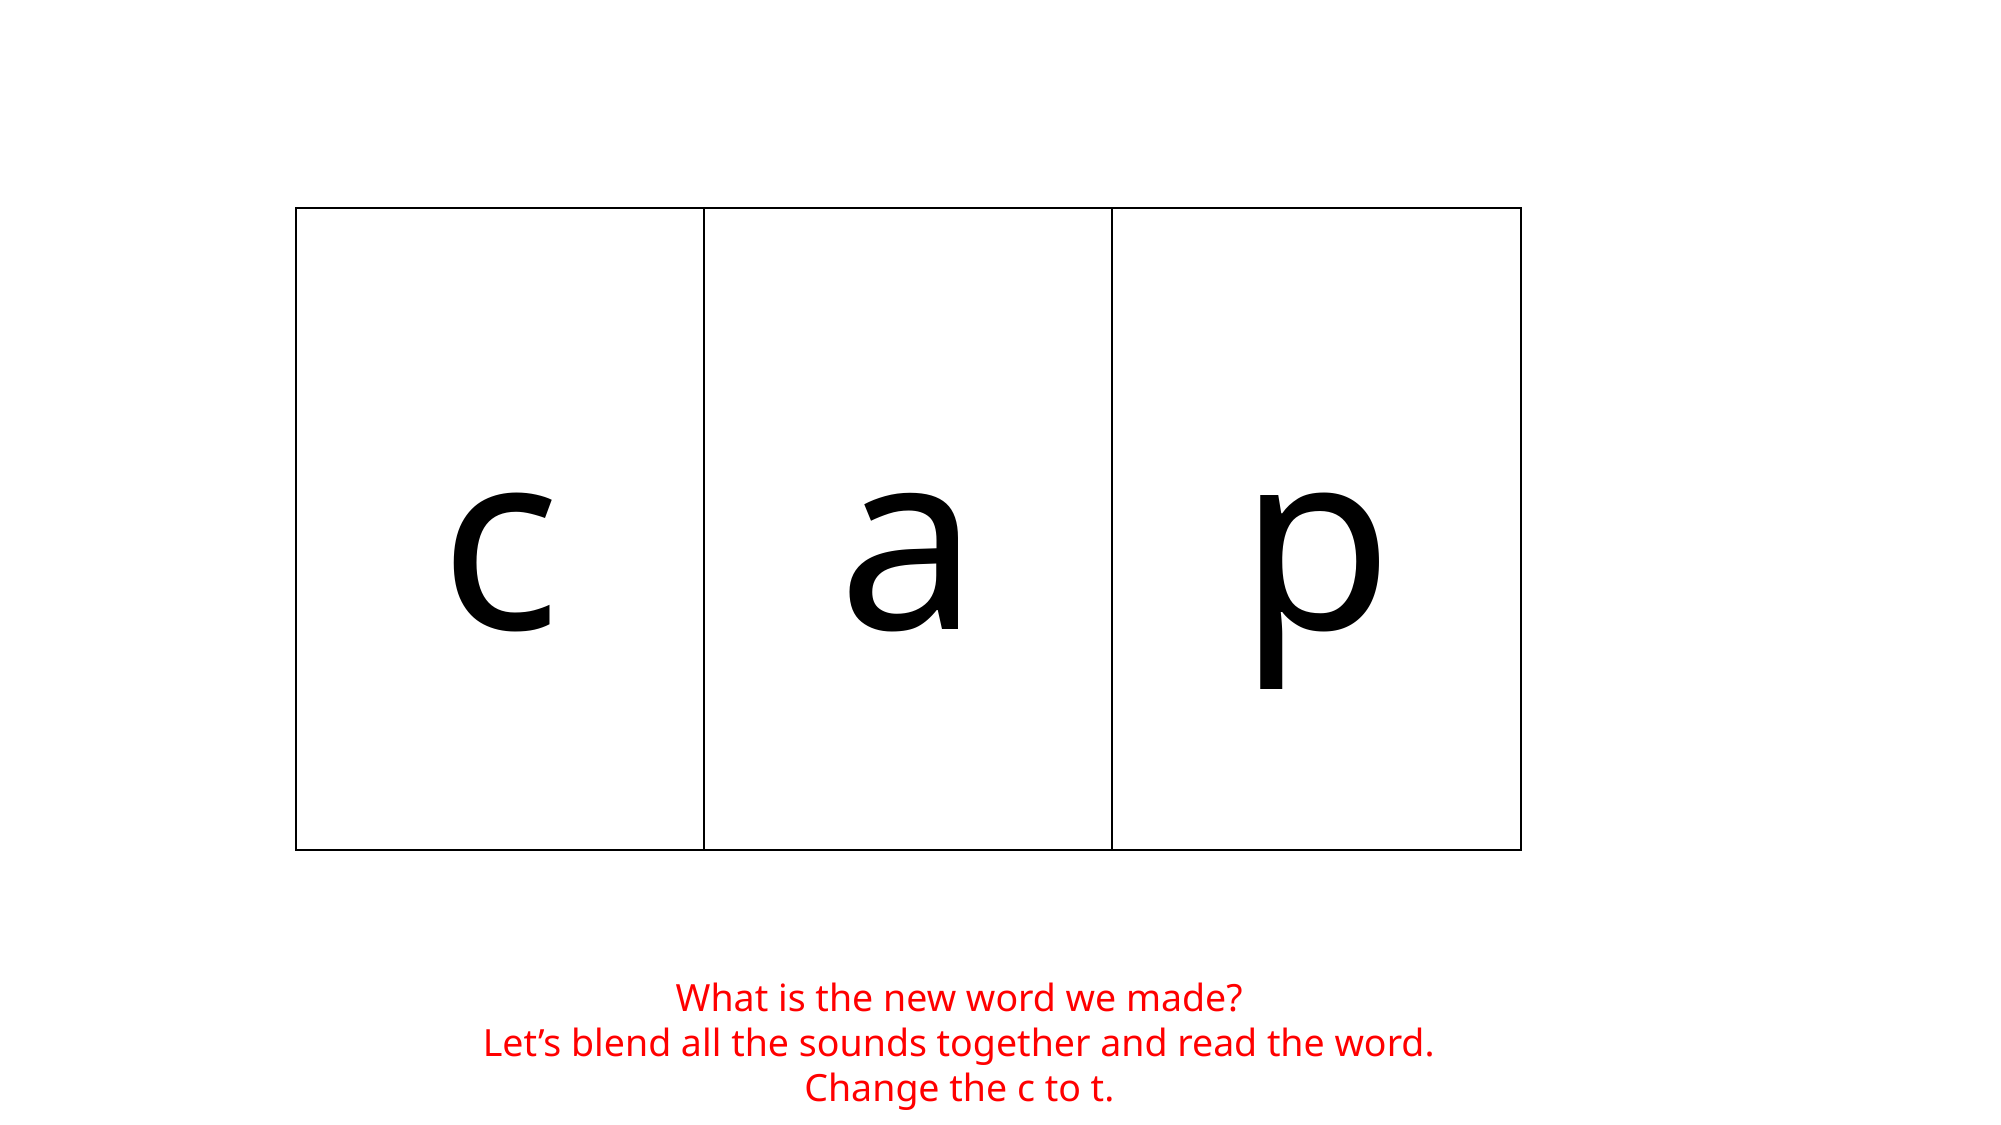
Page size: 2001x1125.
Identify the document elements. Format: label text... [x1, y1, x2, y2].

text_box a [703, 207, 1111, 851]
text_box What is the new word we made? Let’s blend all the sounds together and read the word. Change the c to t. [158, 966, 1761, 1117]
text_box c [295, 207, 703, 851]
text_box p [1111, 207, 1522, 851]
